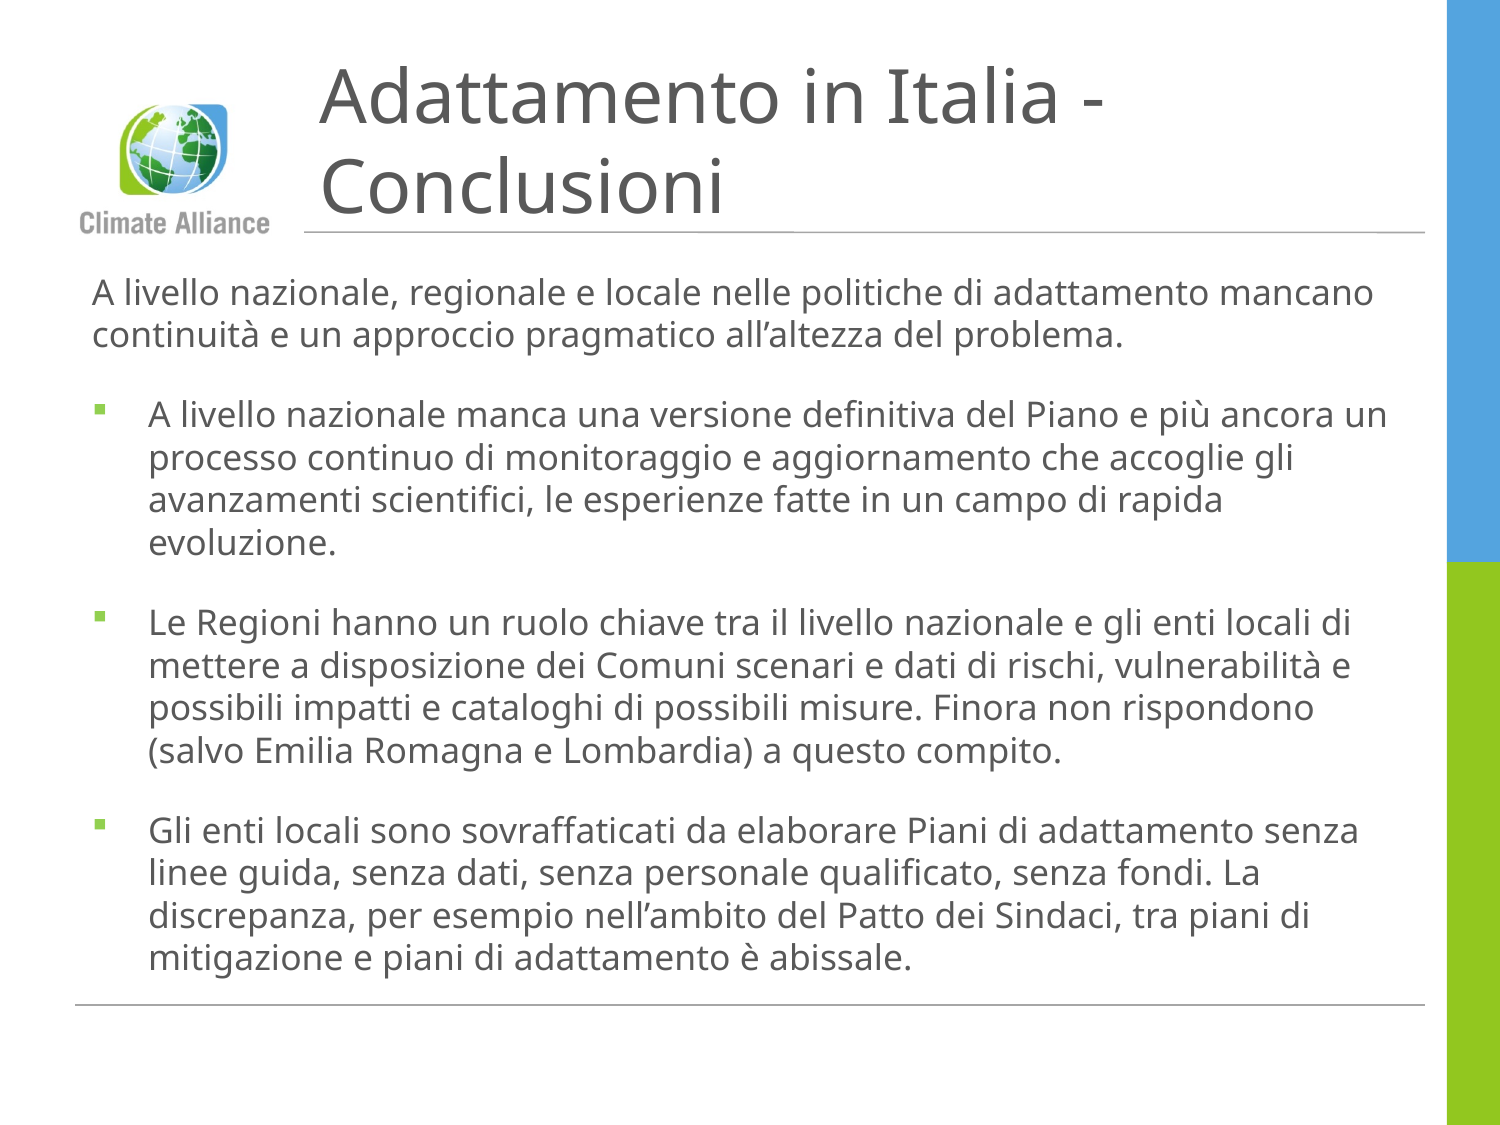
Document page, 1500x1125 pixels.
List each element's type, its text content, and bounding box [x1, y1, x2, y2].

title Adattamento in Italia - Conclusioni [304, 45, 1425, 233]
picture [76, 97, 272, 245]
list A livello nazionale, regionale e locale nelle politiche di adattamento mancano continuità e un approccio pragmatico all’altezza del problema. A livello nazionale manca una versione definitiva del Piano e più ancora un processo continuo di monitoraggio e aggiornamento che accoglie gli avanzamenti scientifici, le esperienze fatte in un campo di rapida evoluzione. Le Regioni hanno un ruolo chiave tra il livello nazionale e gli enti locali di mettere a disposizione dei Comuni scenari e dati di rischi, vulnerabilità e possibili impatti e cataloghi di possibili misure. Finora non rispondono (salvo Emilia Romagna e Lombardia) a questo compito. Gli enti locali sono sovraffaticati da elaborare Piani di adattamento senza linee guida, senza dati, senza personale qualificato, senza fondi. La discrepanza, per esempio nell’ambito del Patto dei Sindaci, tra piani di mitigazione e piani di adattamento è abissale. [76, 262, 1425, 1050]
